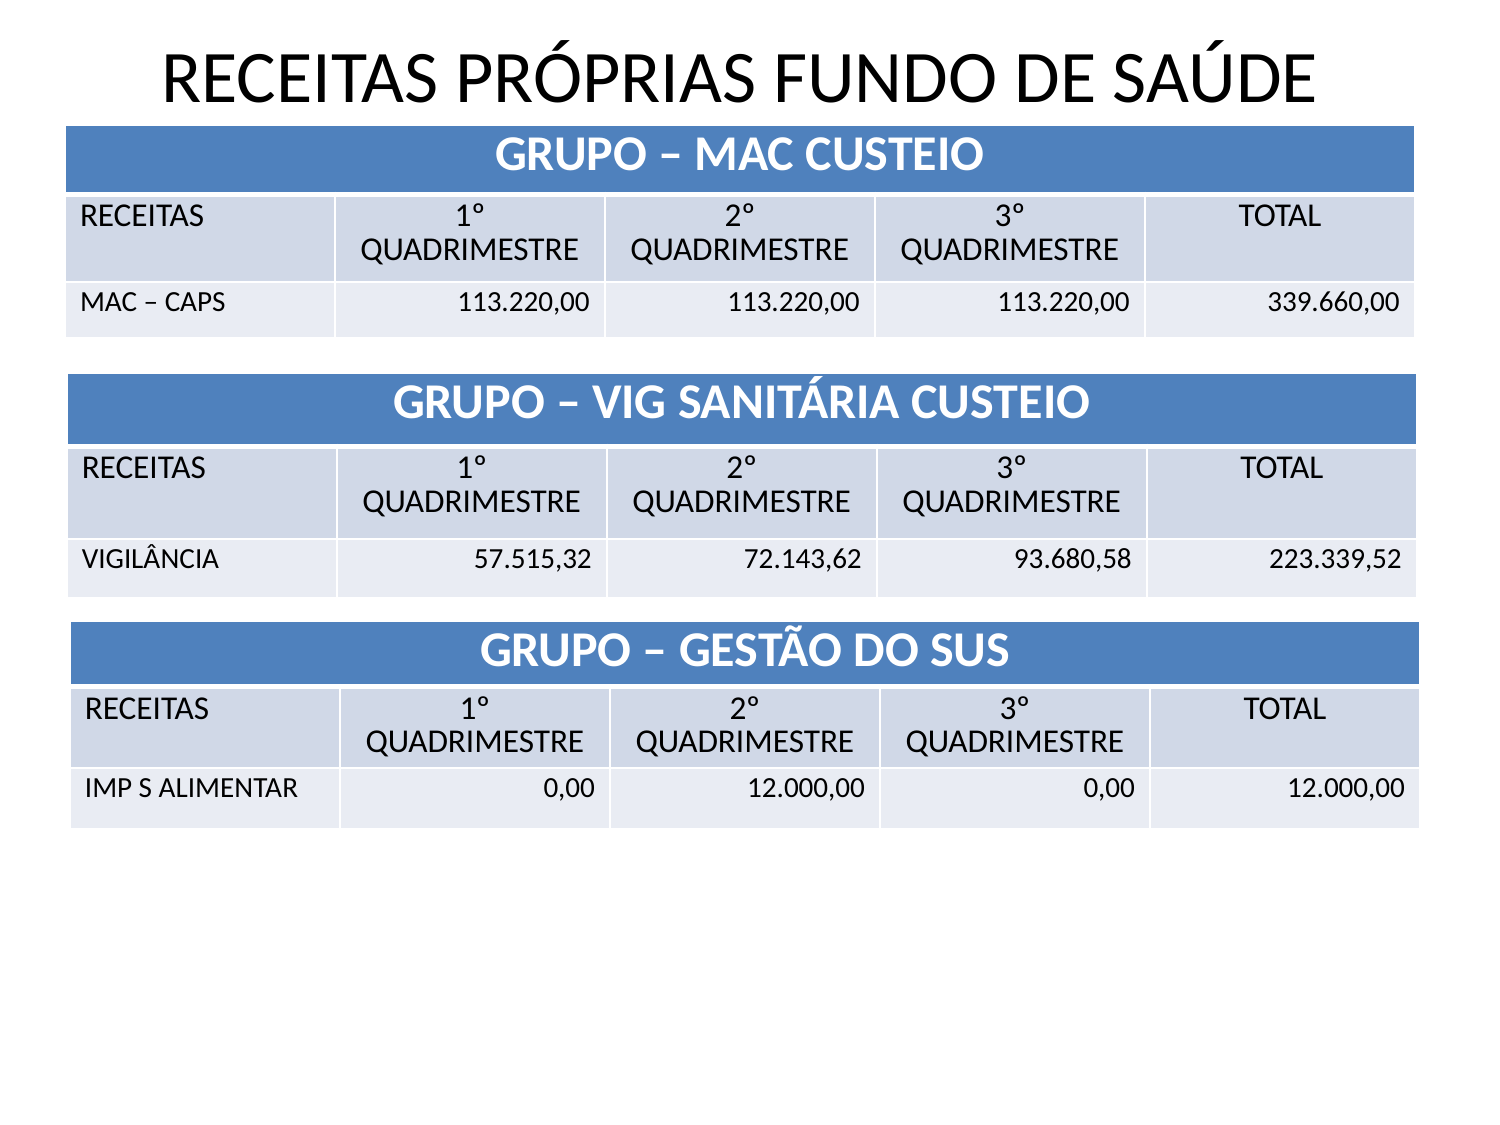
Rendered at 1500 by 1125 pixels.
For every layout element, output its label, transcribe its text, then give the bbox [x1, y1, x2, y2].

table_cell 3º QUADRIMESTRE [881, 689, 1149, 767]
table_cell 113.220,00 [336, 283, 604, 337]
table_cell 72.143,62 [608, 540, 876, 597]
table_cell 113.220,00 [606, 283, 874, 337]
table_cell 93.680,58 [878, 540, 1146, 597]
table_cell 113.220,00 [876, 283, 1144, 337]
table_cell RECEITAS [71, 689, 339, 767]
table_cell RECEITAS [68, 449, 336, 538]
table_cell 3º QUADRIMESTRE [876, 197, 1144, 281]
title RECEITAS PRÓPRIAS FUNDO DE SAÚDE [64, 19, 1415, 125]
table_cell 2º QUADRIMESTRE [608, 449, 876, 538]
table_cell MAC – CAPS [66, 283, 334, 337]
table_cell IMP S ALIMENTAR [71, 769, 339, 828]
table_cell 3º QUADRIMESTRE [878, 449, 1146, 538]
table_cell 1º QUADRIMESTRE [338, 449, 606, 538]
table_cell 223.339,52 [1148, 540, 1416, 597]
table_cell 1º QUADRIMESTRE [341, 689, 609, 767]
table_cell 339.660,00 [1146, 283, 1414, 337]
table_cell 1º QUADRIMESTRE [336, 197, 604, 281]
table_cell 0,00 [881, 769, 1149, 828]
table_cell TOTAL [1151, 689, 1419, 767]
table_cell 0,00 [341, 769, 609, 828]
table_cell 12.000,00 [611, 769, 879, 828]
table_header GRUPO – VIG SANITÁRIA CUSTEIO [68, 374, 1416, 444]
table_cell 12.000,00 [1151, 769, 1419, 828]
table_header GRUPO – MAC CUSTEIO [66, 126, 1414, 192]
table_cell 2º QUADRIMESTRE [611, 689, 879, 767]
table_cell RECEITAS [66, 197, 334, 281]
table_cell VIGILÂNCIA [68, 540, 336, 597]
table_cell 2º QUADRIMESTRE [606, 197, 874, 281]
table_cell TOTAL [1148, 449, 1416, 538]
table_header GRUPO – GESTÃO DO SUS [71, 622, 1419, 684]
table_cell TOTAL [1146, 197, 1414, 281]
table_cell 57.515,32 [338, 540, 606, 597]
